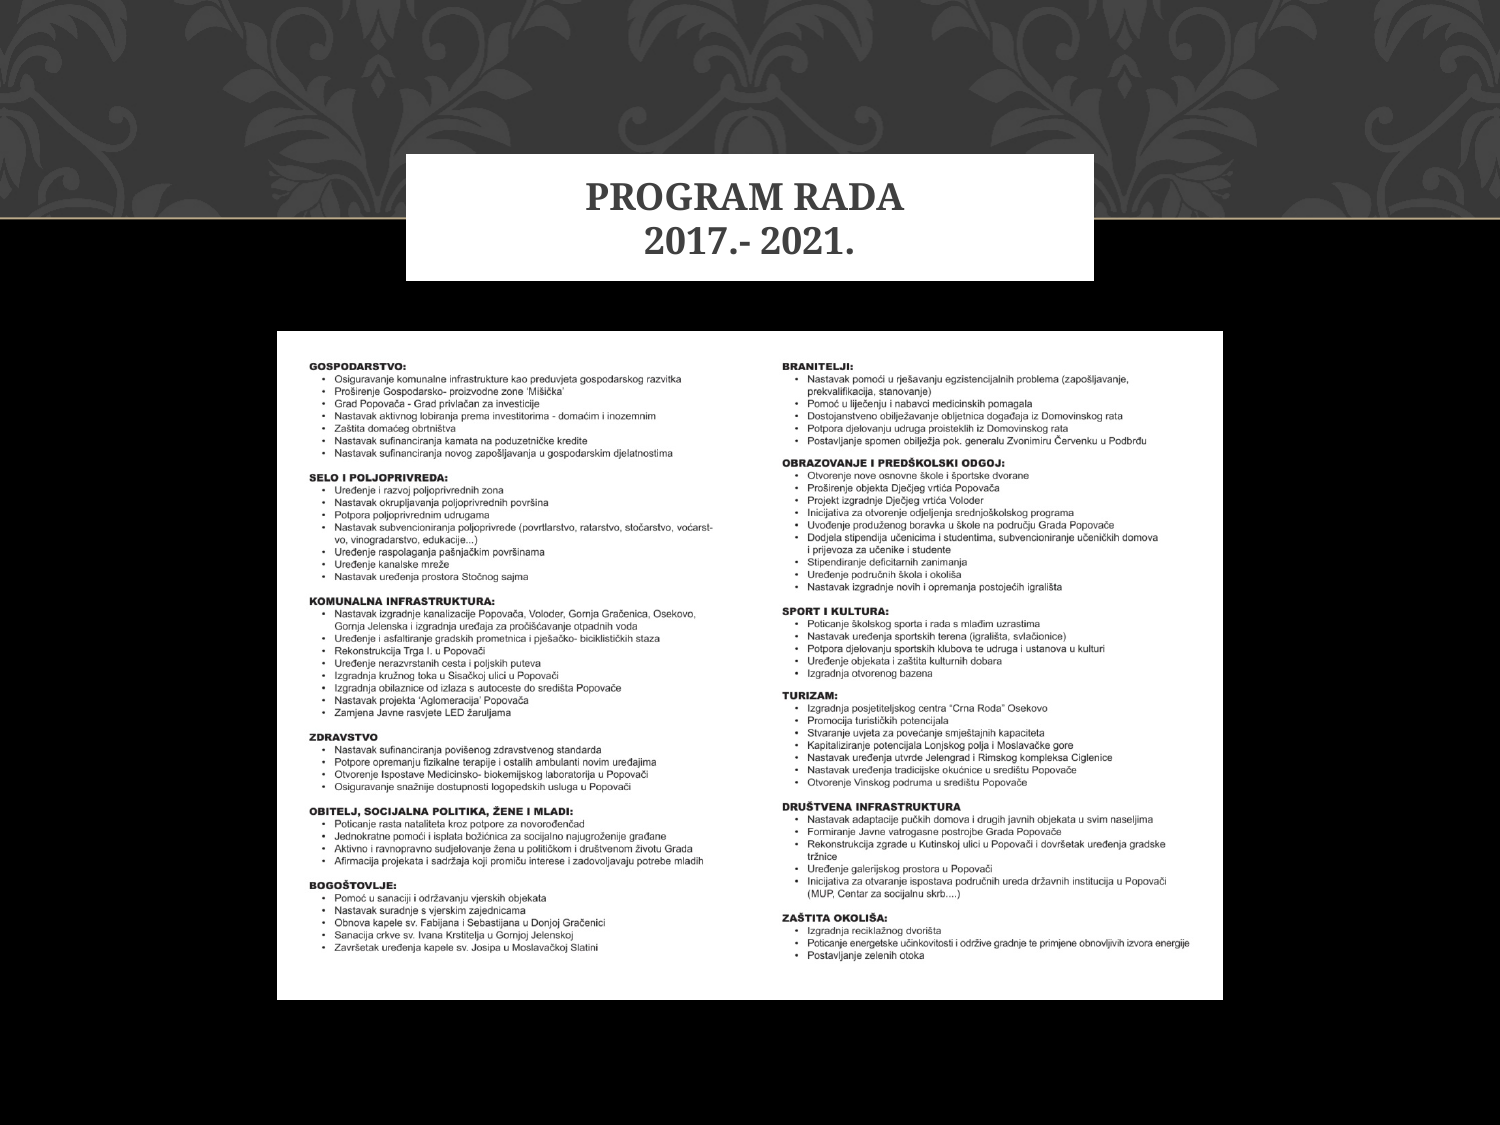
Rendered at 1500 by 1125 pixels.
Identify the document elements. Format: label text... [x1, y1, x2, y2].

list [277, 331, 1223, 1001]
title Program rada 2017.- 2021. [406, 154, 1094, 281]
